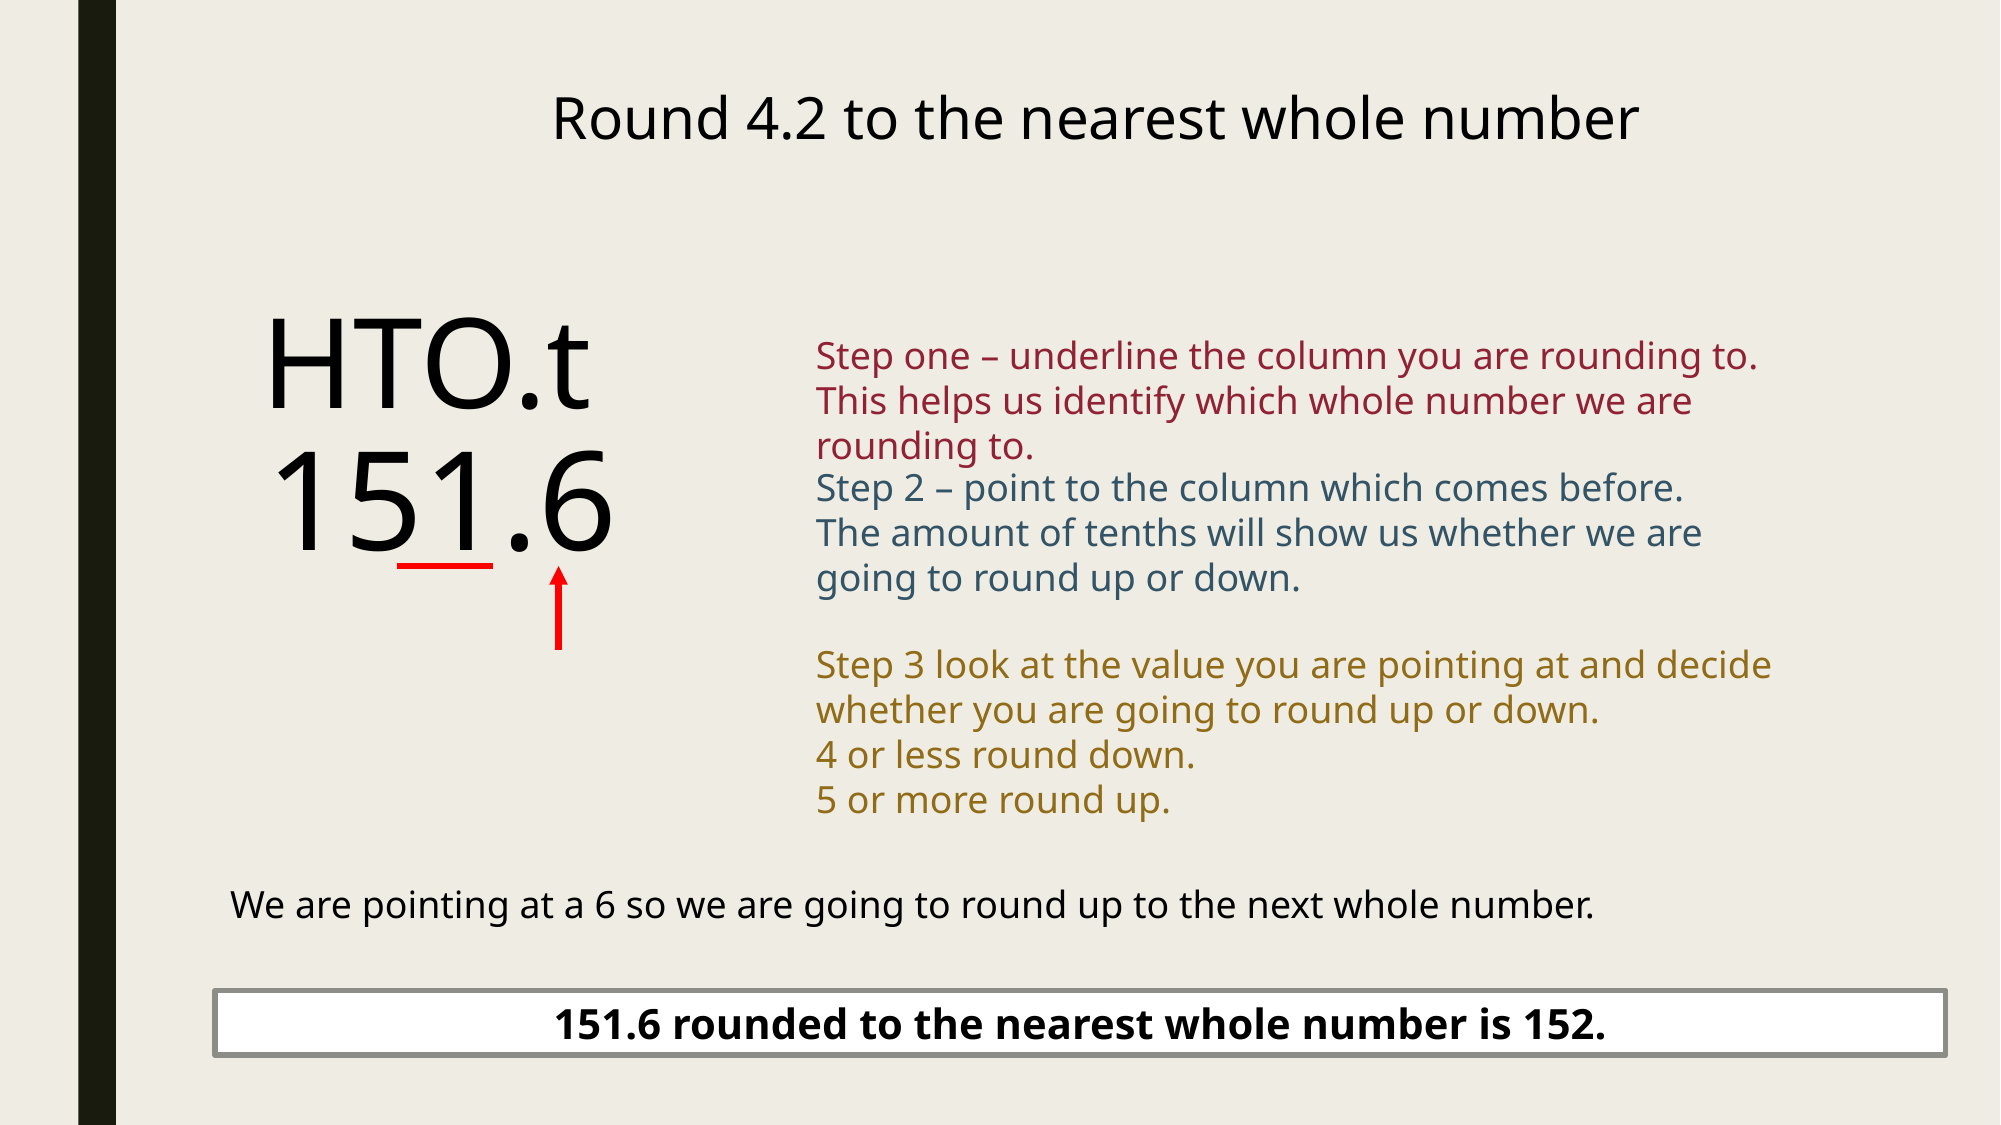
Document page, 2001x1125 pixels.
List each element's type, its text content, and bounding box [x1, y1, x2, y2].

text_box 151.6 [251, 405, 633, 585]
text_box Step one – underline the column you are rounding to. This helps us identify which whole number we are rounding to. [801, 324, 1822, 456]
text_box We are pointing at a 6 so we are going to round up to the next whole number. [215, 873, 1946, 934]
text_box HTO.t [246, 276, 607, 442]
text_box Step 3 look at the value you are pointing at and decide whether you are going to round up or down. 4 or less round down. 5 or more round up. [801, 633, 1822, 829]
text_box Round 4.2 to the nearest whole number [537, 73, 1656, 159]
text_box 151.6 rounded to the nearest whole number is 152. [212, 988, 1948, 1058]
text_box Step 2 – point to the column which comes before. The amount of tenths will show us whether we are going to round up or down. [801, 456, 1822, 607]
